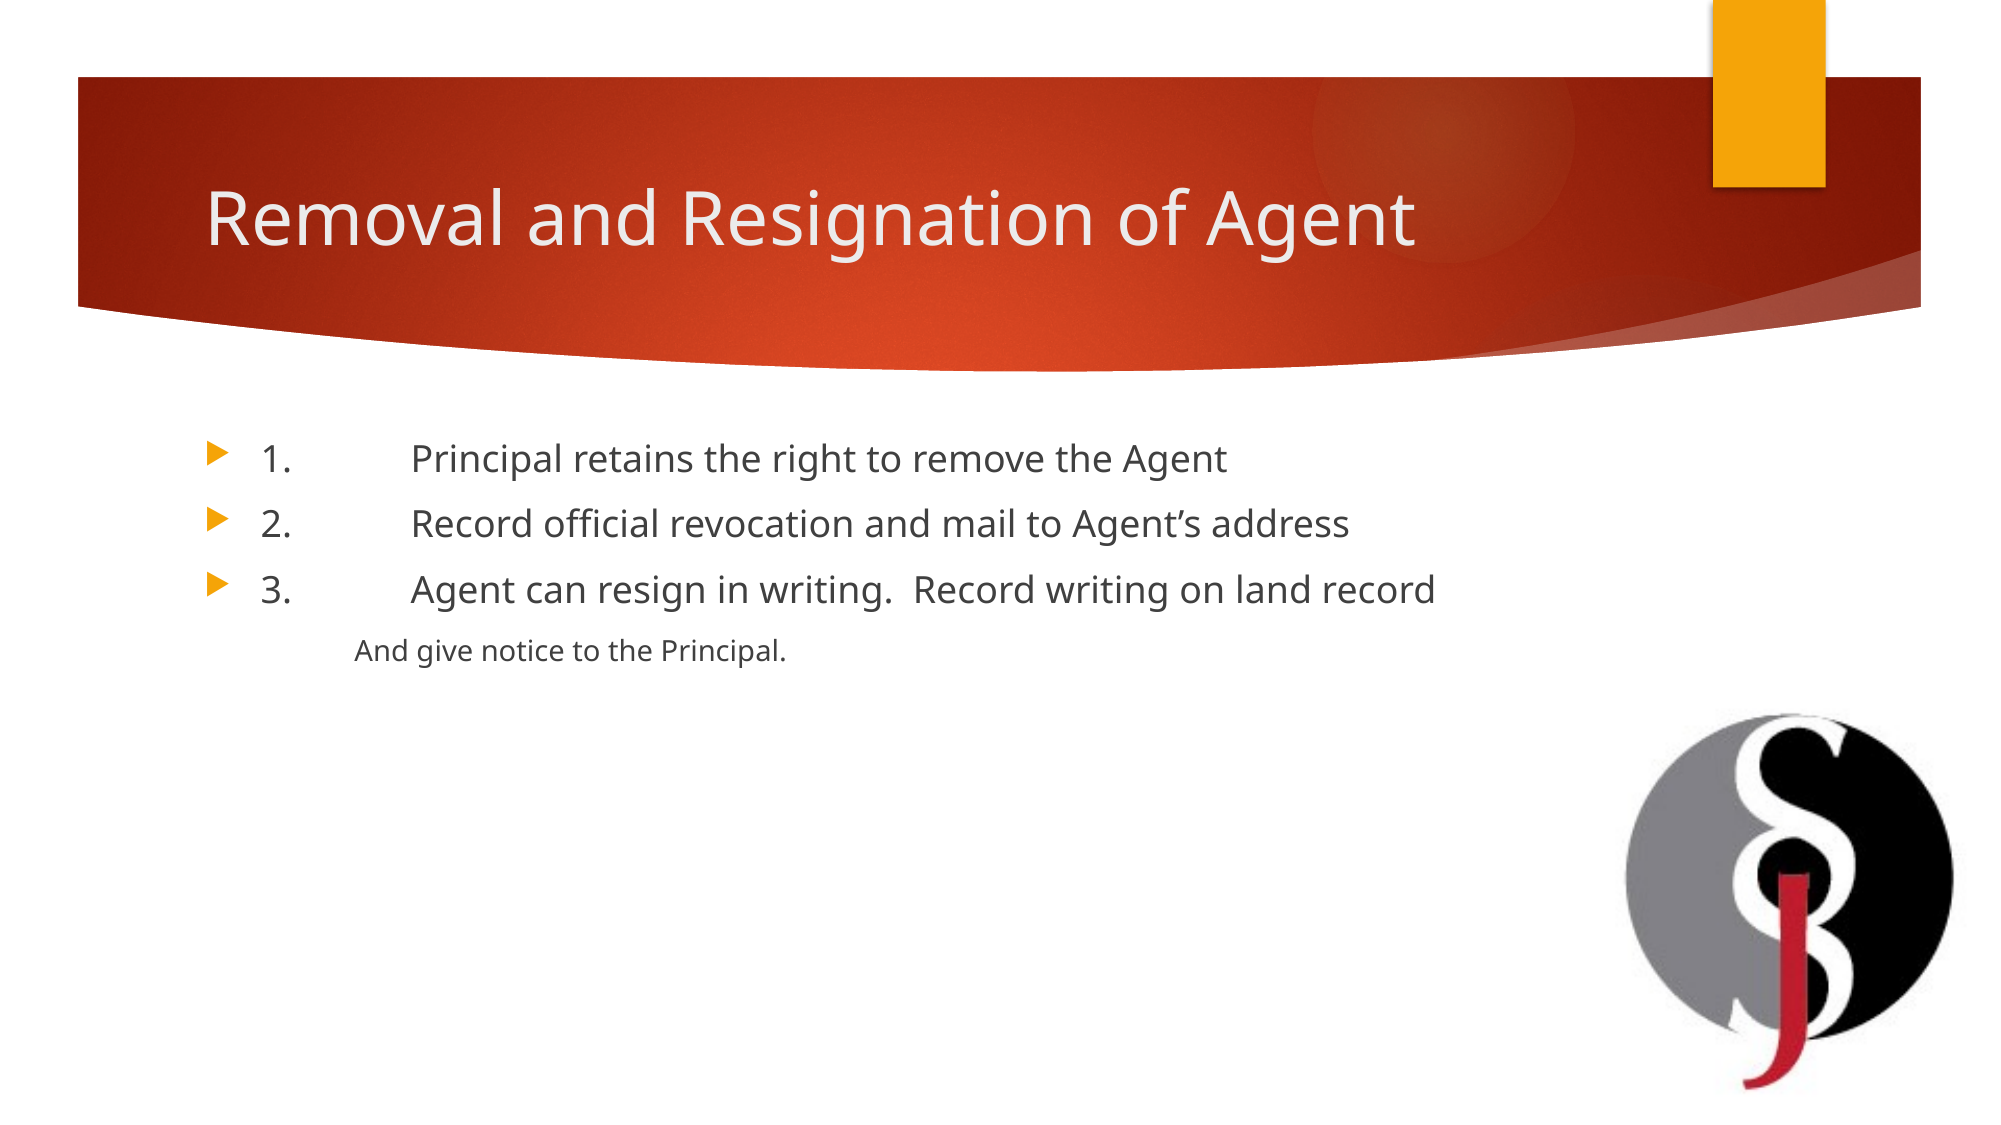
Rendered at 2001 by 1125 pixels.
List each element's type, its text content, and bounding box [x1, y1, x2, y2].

list 1. Principal retains the right to remove the Agent 2. Record official revocation and mail to Agent’s address 3. Agent can resign in writing. Record writing on land record And give notice to the Principal. [189, 427, 1627, 988]
picture [1583, 693, 2000, 1111]
title Removal and Resignation of Agent [189, 155, 1627, 275]
